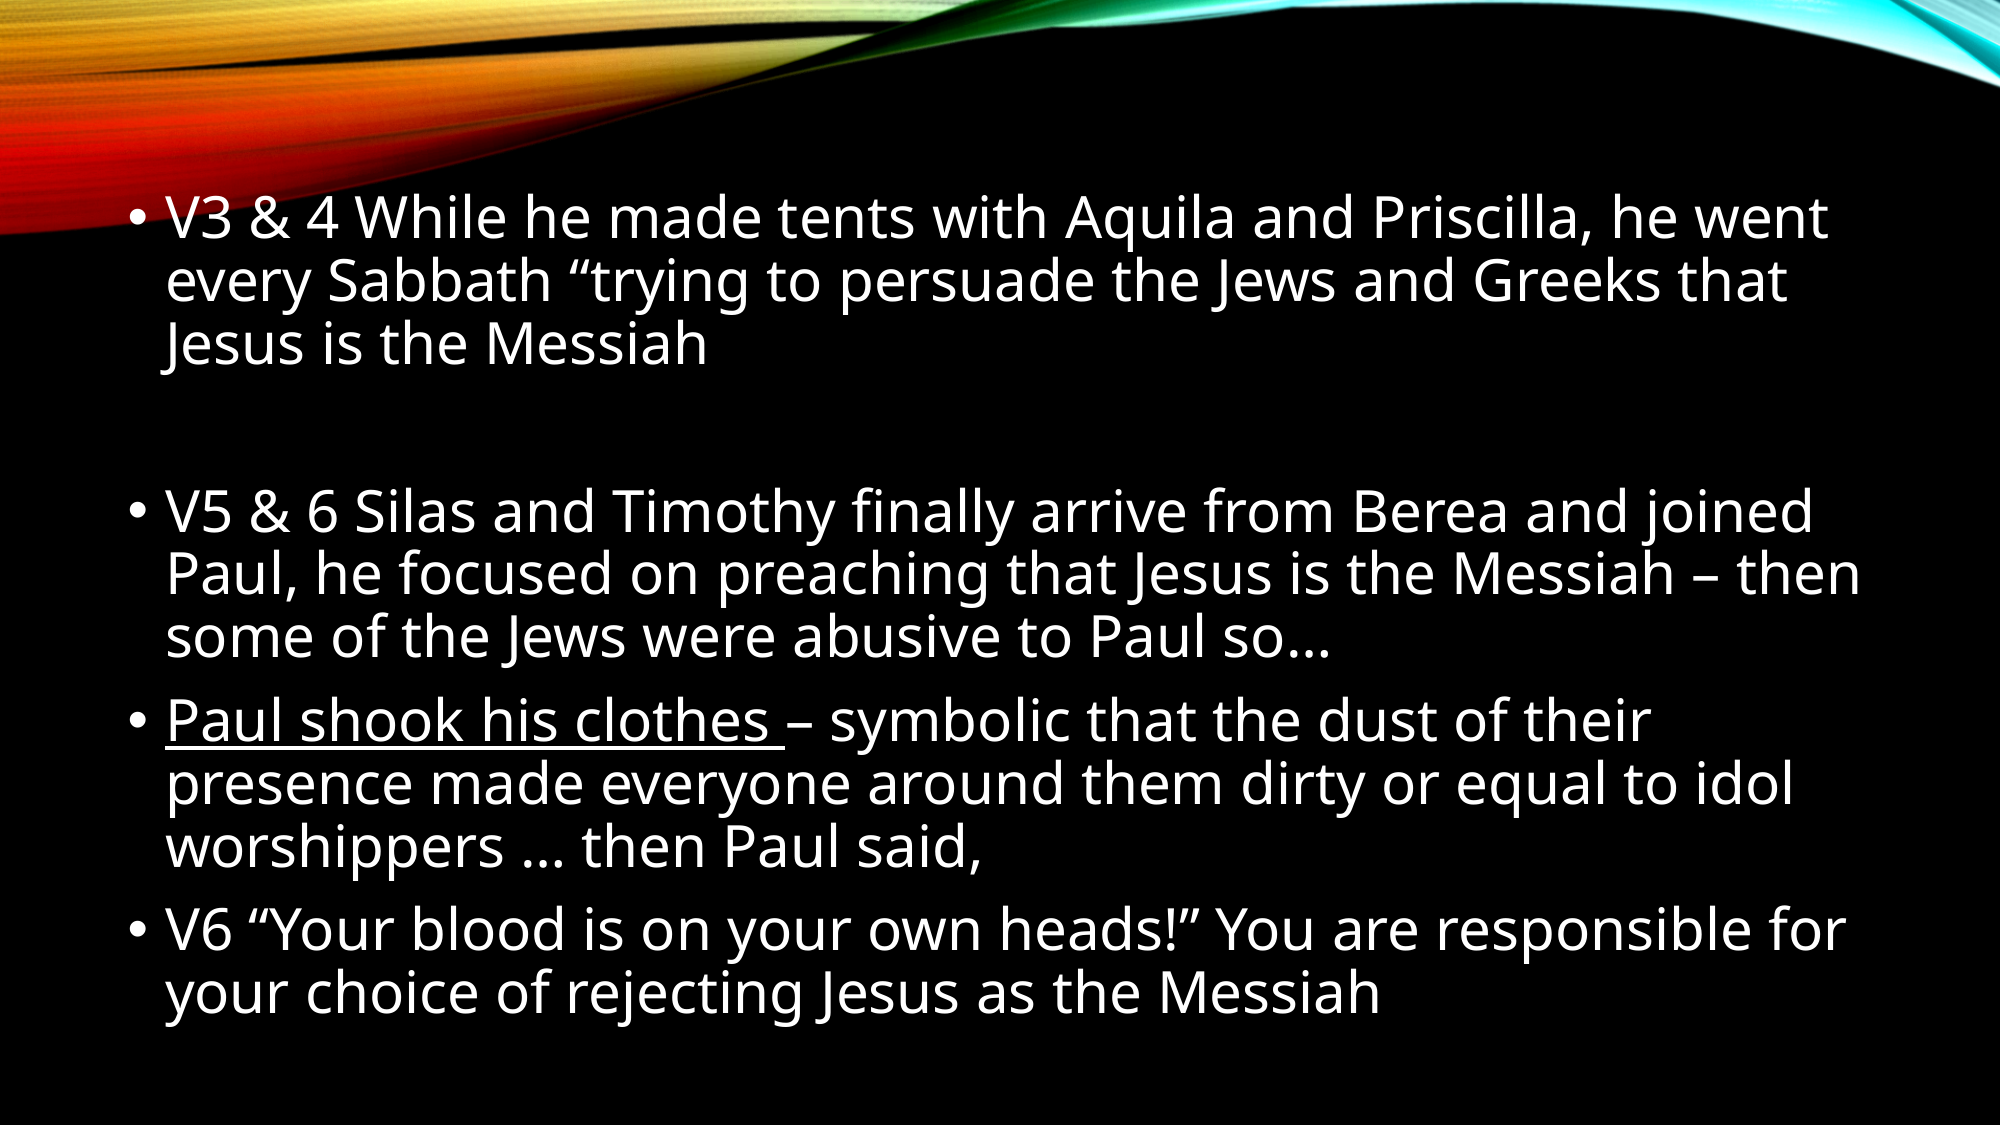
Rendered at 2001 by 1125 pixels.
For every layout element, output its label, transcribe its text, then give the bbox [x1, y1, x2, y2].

picture [0, 0, 2000, 237]
list V3 & 4 While he made tents with Aquila and Priscilla, he went every Sabbath “trying to persuade the Jews and Greeks that Jesus is the Messiah V5 & 6 Silas and Timothy finally arrive from Berea and joined Paul, he focused on preaching that Jesus is the Messiah – then some of the Jews were abusive to Paul so… Paul shook his clothes – symbolic that the dust of their presence made everyone around them dirty or equal to idol worshippers … then Paul said, V6 “Your blood is on your own heads!” You are responsible for your choice of rejecting Jesus as the Messiah [112, 181, 1888, 1082]
